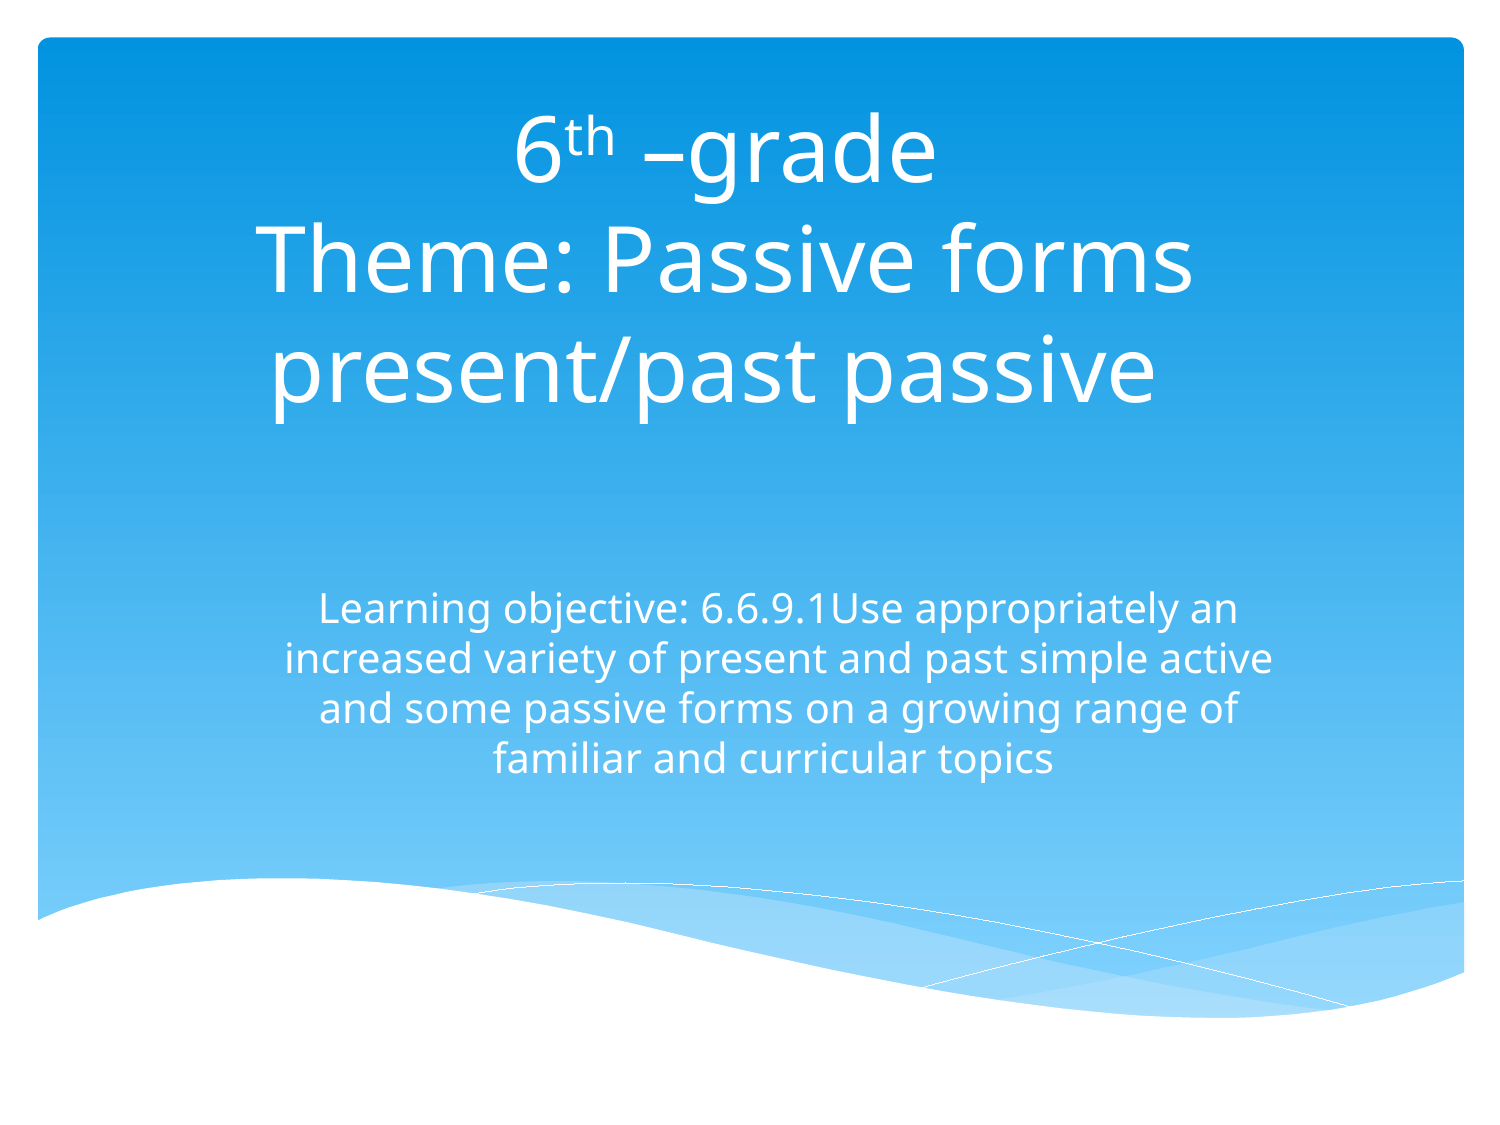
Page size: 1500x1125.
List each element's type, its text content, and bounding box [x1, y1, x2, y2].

subtitle Learning objective: 6.6.9.1Use appropriately an increased variety of present and past simple active and some passive forms on a growing range of familiar and curricular topics [253, 574, 1304, 816]
title 6th –grade Theme: Passive forms present/past passive [88, 78, 1364, 539]
